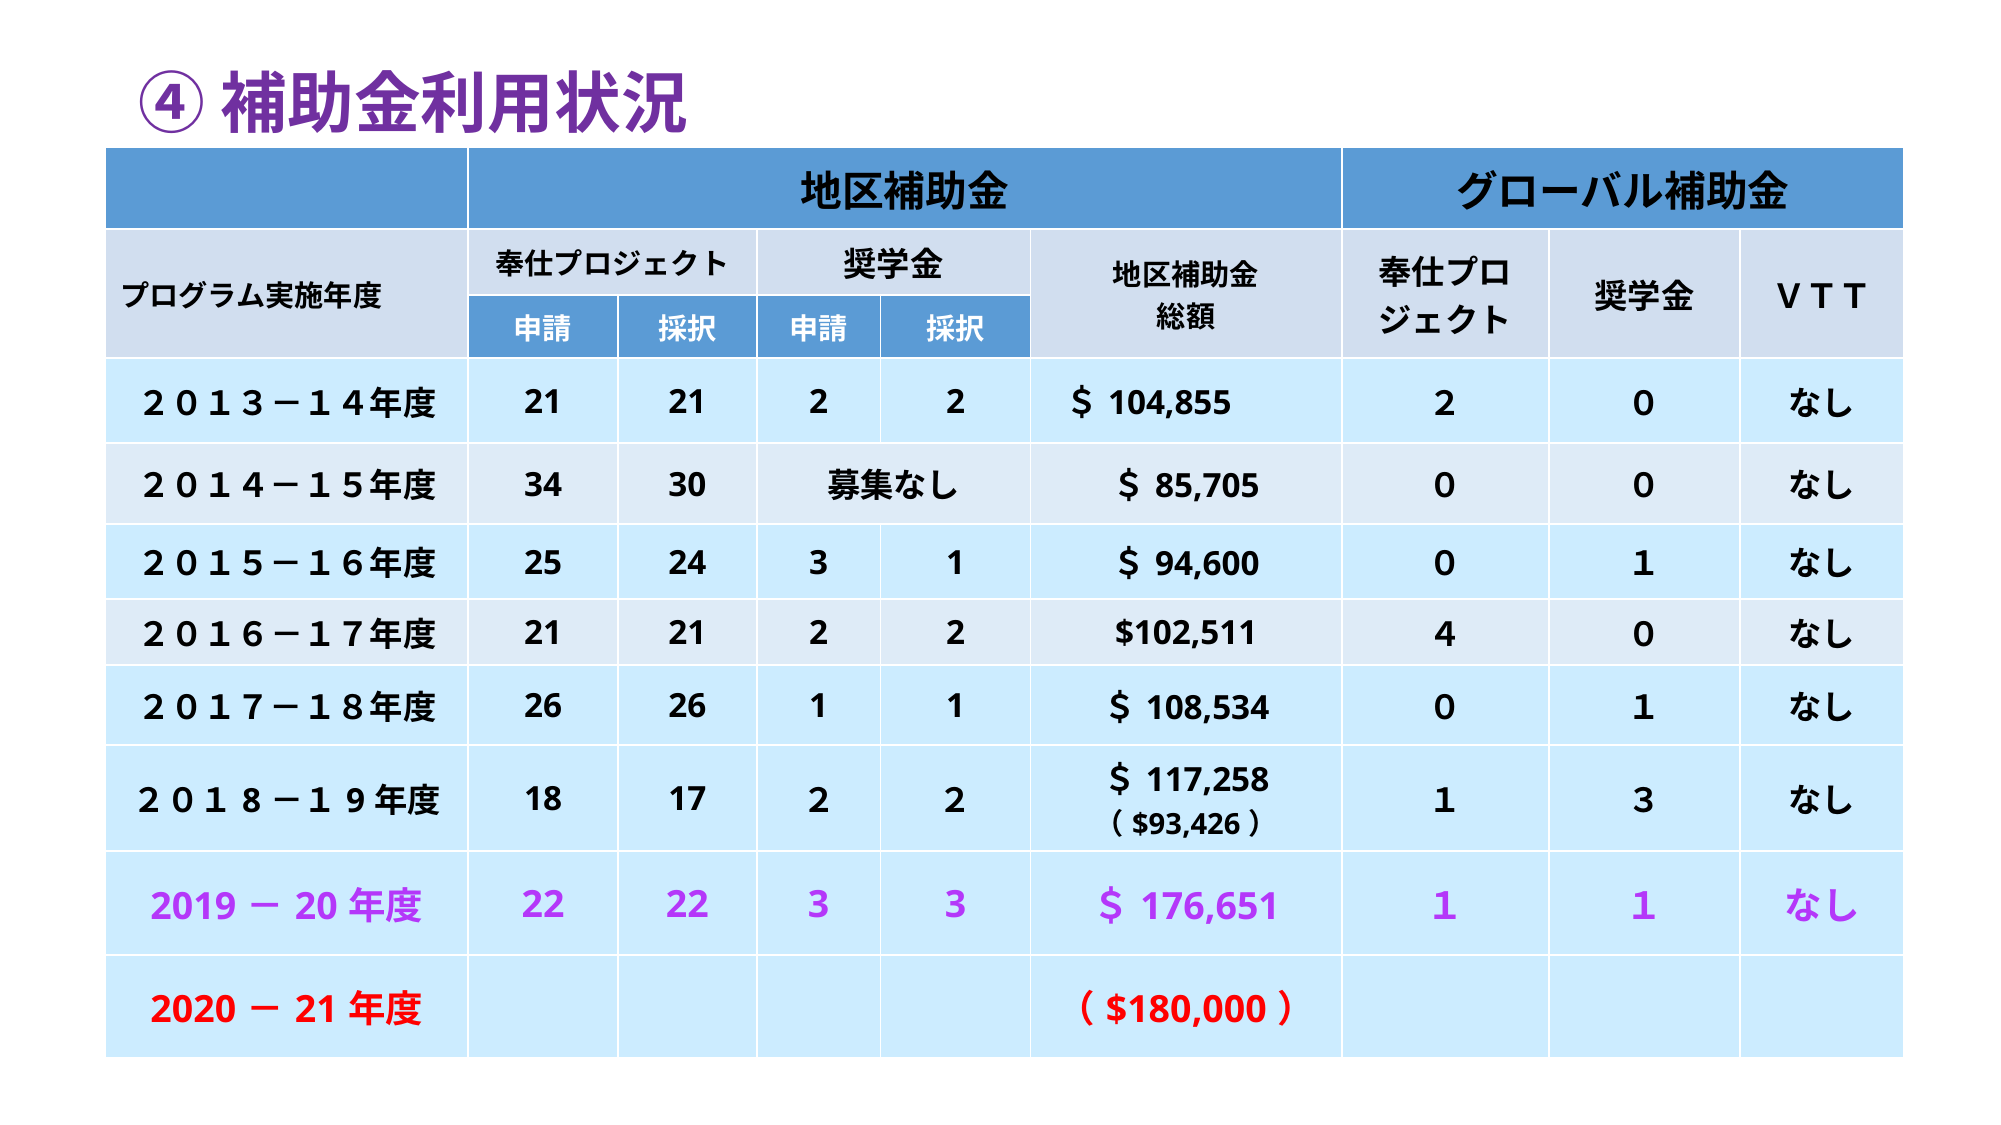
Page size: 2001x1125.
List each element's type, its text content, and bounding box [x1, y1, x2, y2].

table_cell [1741, 956, 1903, 1057]
table_cell プログラム実施年度 [106, 230, 467, 357]
table_cell なし [1741, 444, 1903, 523]
table_cell ０ [1343, 444, 1548, 523]
table_cell 申請 [758, 296, 880, 357]
table_cell $102,511 [1031, 600, 1341, 664]
table_cell ０ [1343, 666, 1548, 744]
table_cell ２０１６－１７年度 [106, 600, 467, 664]
table_cell ＄85,705 [1031, 444, 1341, 523]
table_cell 3 [881, 852, 1030, 954]
table_cell １ [1343, 852, 1548, 954]
table_cell 募集なし [758, 444, 1030, 523]
table_cell 採択 [881, 296, 1030, 357]
table_cell [1550, 956, 1739, 1057]
table_cell ２０１３－１４年度 [106, 359, 467, 442]
table_cell ２ [758, 746, 880, 850]
table_cell ＄94,600 [1031, 525, 1341, 598]
table_cell 34 [469, 444, 617, 523]
table_cell 17 [619, 746, 756, 850]
table_cell 採択 [619, 296, 756, 357]
table_cell 奉仕プロジェクト [469, 230, 756, 294]
table_cell [1343, 956, 1548, 1057]
table_header [106, 148, 467, 228]
table_cell なし [1741, 746, 1903, 850]
table_cell １ [1550, 666, 1739, 744]
table_cell なし [1741, 600, 1903, 664]
table_cell 22 [469, 852, 617, 954]
table_cell 1 [881, 525, 1030, 598]
table_cell ０ [1550, 444, 1739, 523]
table_cell ２ [881, 746, 1030, 850]
table_cell 2 [758, 600, 880, 664]
table_cell ＶＴＴ [1741, 230, 1903, 357]
table_cell なし [1741, 666, 1903, 744]
table_cell 25 [469, 525, 617, 598]
table_cell 30 [619, 444, 756, 523]
table_cell ＄117,258 （$93,426） [1031, 746, 1341, 850]
table_cell 21 [469, 600, 617, 664]
table_cell 奨学金 [1550, 230, 1739, 357]
table_cell １ [1343, 746, 1548, 850]
table_cell 21 [619, 600, 756, 664]
table_cell 1 [758, 666, 880, 744]
table_cell 2 [758, 359, 880, 442]
table_cell 奉仕プロジェクト [1343, 230, 1548, 357]
table_cell 26 [469, 666, 617, 744]
table_cell 21 [619, 359, 756, 442]
table_cell 3 [758, 852, 880, 954]
table_cell ４ [1343, 600, 1548, 664]
table_cell 2 [881, 359, 1030, 442]
table_cell なし [1741, 525, 1903, 598]
table_cell 2 [881, 600, 1030, 664]
table_cell ＄104,855 [1031, 359, 1341, 442]
table_cell （$180,000） [1031, 956, 1341, 1057]
table_cell １ [1550, 852, 1739, 954]
table_cell ０ [1550, 359, 1739, 442]
table_cell １ [1550, 525, 1739, 598]
table_cell 奨学金 [758, 230, 1030, 294]
table_cell なし [1741, 359, 1903, 442]
table_cell 21 [469, 359, 617, 442]
table_header 地区補助金 [469, 148, 1341, 228]
table_cell なし [1741, 852, 1903, 954]
table_cell 18 [469, 746, 617, 850]
table_cell 26 [619, 666, 756, 744]
table_cell 1 [881, 666, 1030, 744]
table_cell ２０１４－１５年度 [106, 444, 467, 523]
table_cell [619, 956, 756, 1057]
table_cell [881, 956, 1030, 1057]
table_cell 2019－20年度 [106, 852, 467, 954]
table_cell ３ [1550, 746, 1739, 850]
table_cell 2020－21年度 [106, 956, 467, 1057]
table_cell ＄108,534 [1031, 666, 1341, 744]
table_cell ２０１５－１６年度 [106, 525, 467, 598]
table_cell ＄176,651 [1031, 852, 1341, 954]
table_cell ２０１8－１9年度 [106, 746, 467, 850]
table_cell ０ [1343, 525, 1548, 598]
table_cell ０ [1550, 600, 1739, 664]
table_header グローバル補助金 [1343, 148, 1903, 228]
table_cell [758, 956, 880, 1057]
text_box ➃補助金利用状況 [123, 64, 820, 146]
table_cell ２ [1343, 359, 1548, 442]
table_cell ２０１７－１８年度 [106, 666, 467, 744]
table_cell 3 [758, 525, 880, 598]
table_cell 地区補助金 総額 [1031, 230, 1341, 357]
table_cell 24 [619, 525, 756, 598]
table_cell [469, 956, 617, 1057]
table_cell 申請 [469, 296, 617, 357]
table_cell 22 [619, 852, 756, 954]
